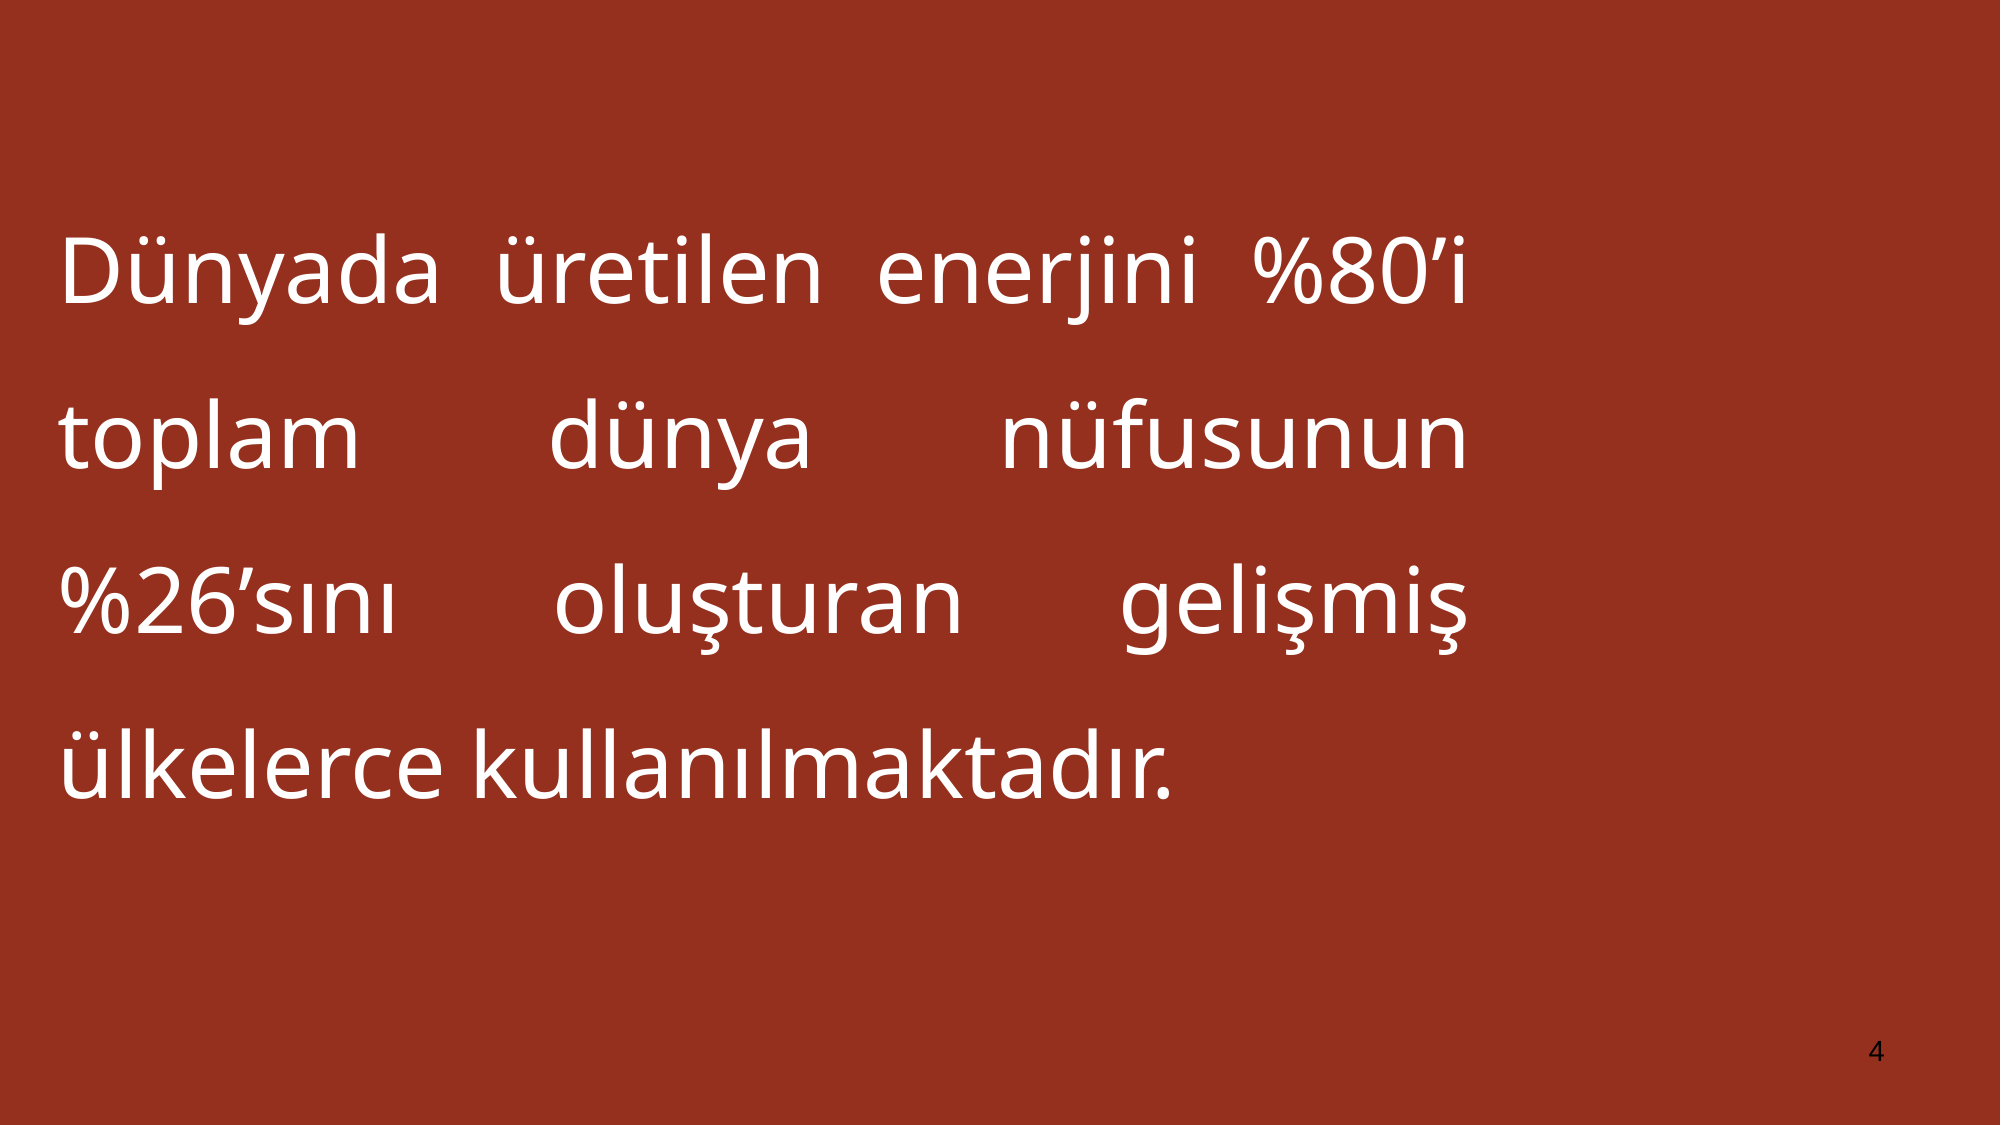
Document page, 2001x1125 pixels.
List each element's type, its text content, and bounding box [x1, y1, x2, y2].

slide_number 4 [1433, 1024, 1901, 1103]
text_box Dünyada üretilen enerjini %80’i toplam dünya nüfusunun %26’sını oluşturan gelişmiş ülkelerce kullanılmaktadır. [43, 149, 1488, 825]
